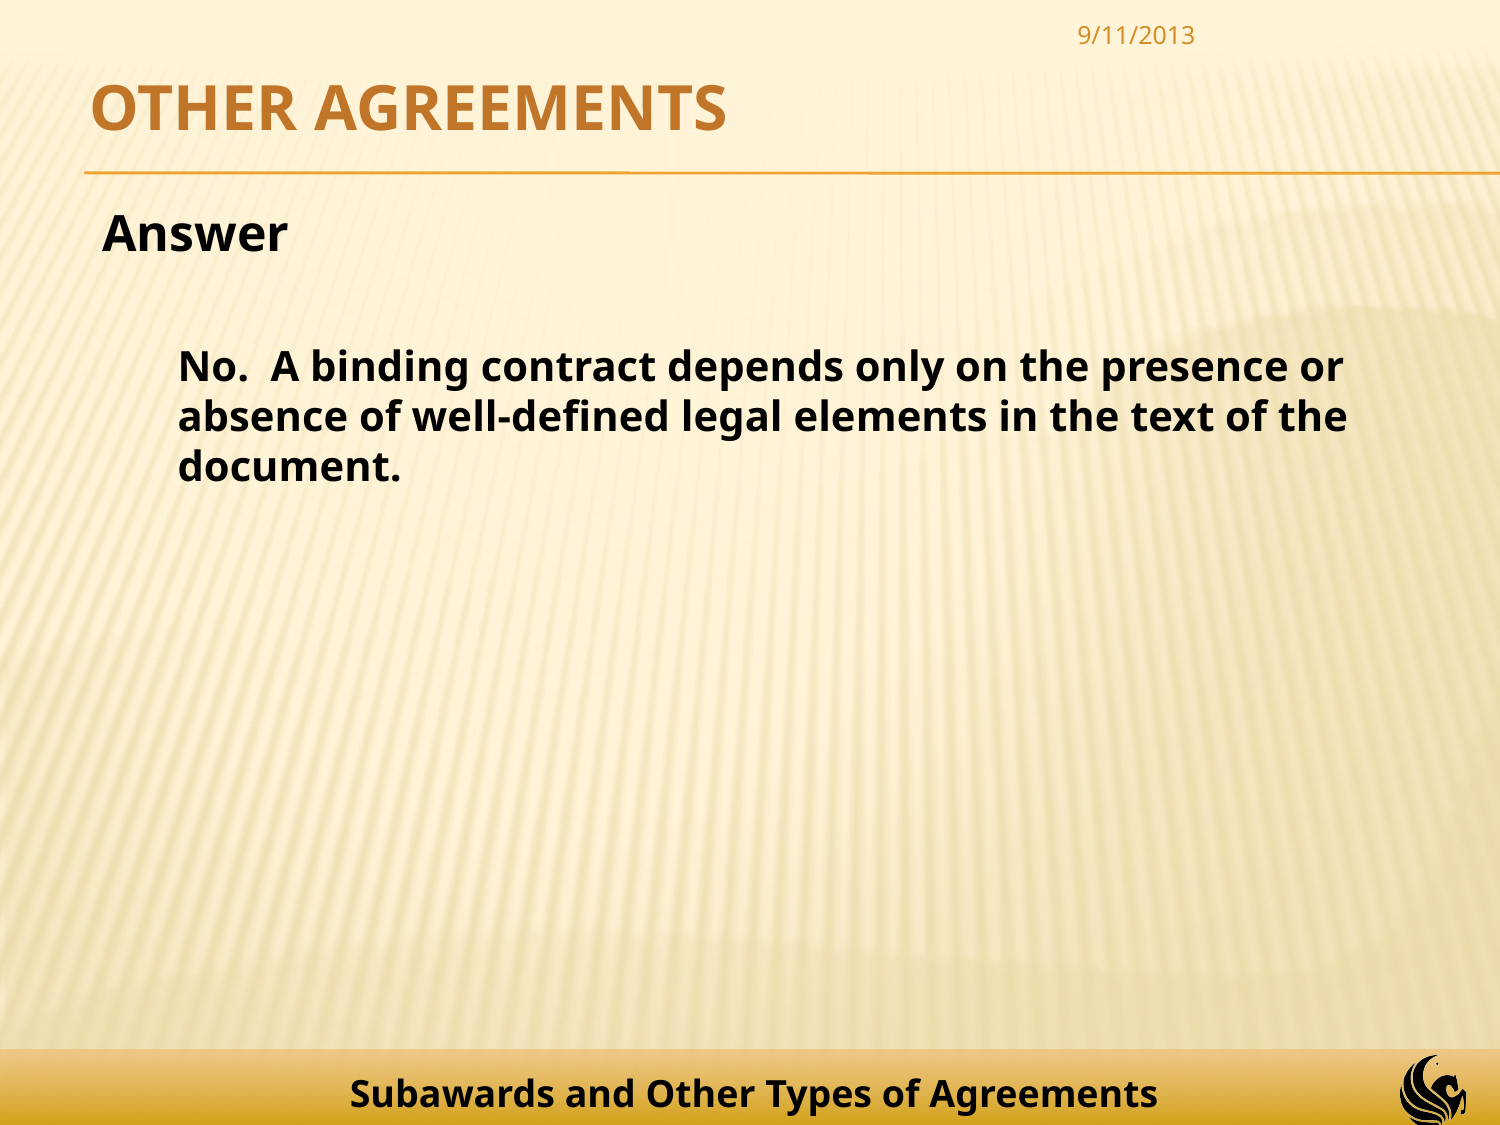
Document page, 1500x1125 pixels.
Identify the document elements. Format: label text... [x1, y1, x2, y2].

text_box Subawards and Other Types of Agreements [23, 1062, 1486, 1123]
text_box Answer No. A binding contract depends only on the presence or absence of well-defined legal elements in the text of the document. [87, 193, 1463, 932]
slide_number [1062, 12, 1475, 60]
text_box Other Agreements [75, 45, 1400, 150]
